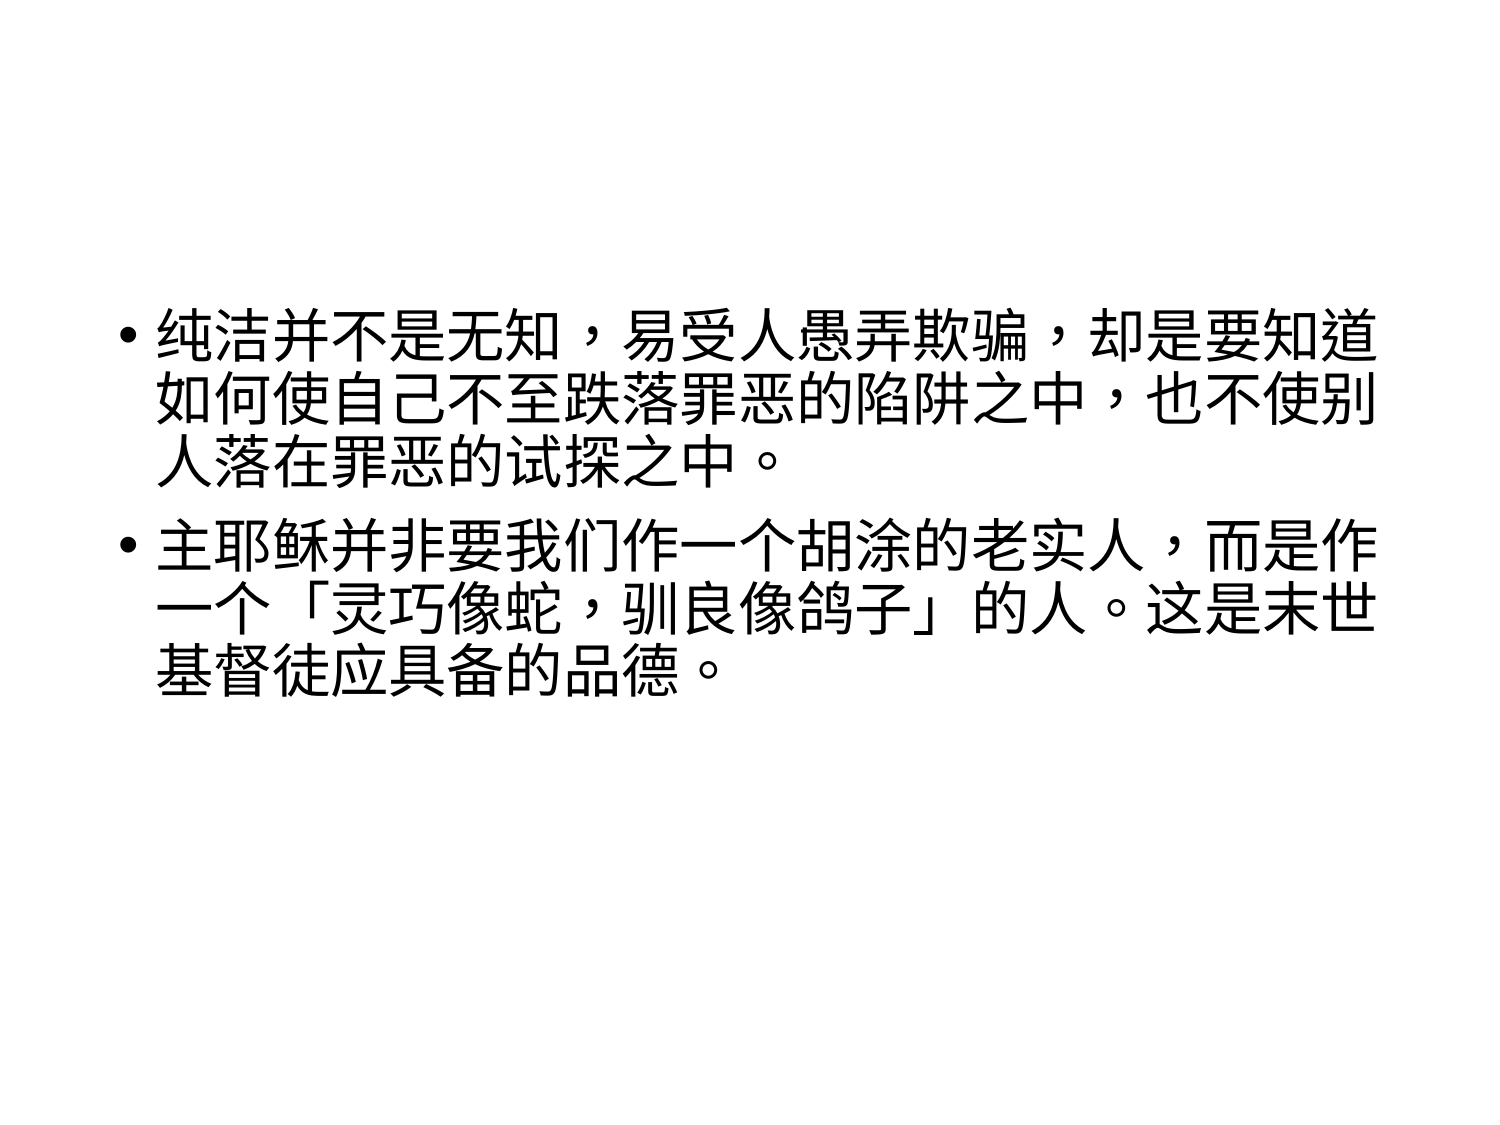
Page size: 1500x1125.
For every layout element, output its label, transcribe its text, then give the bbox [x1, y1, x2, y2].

list 纯洁并不是无知，易受人愚弄欺骗，却是要知道如何使自己不至跌落罪恶的陷阱之中，也不使别人落在罪恶的试探之中。 主耶稣并非要我们作一个胡涂的老实人，而是作一个「灵巧像蛇，驯良像鸽子」的人。这是末世基督徒应具备的品德。 [103, 299, 1397, 1014]
